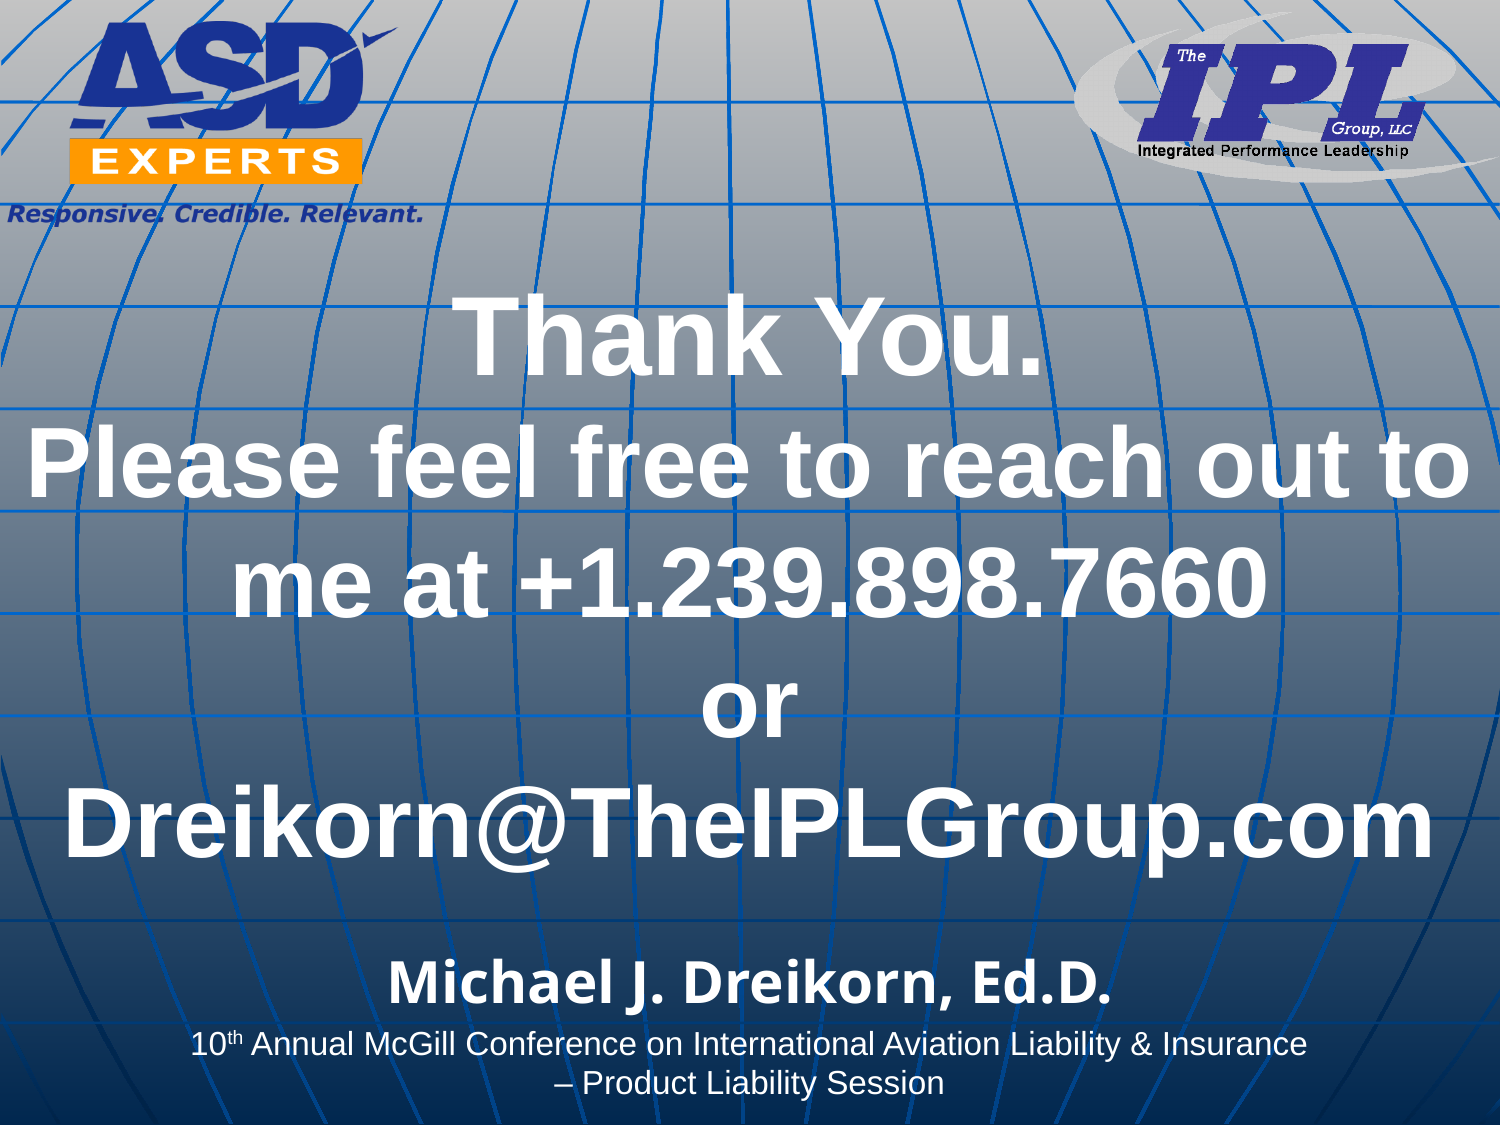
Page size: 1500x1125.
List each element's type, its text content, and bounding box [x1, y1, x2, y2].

picture [1074, 0, 1500, 184]
title Thank You. Please feel free to reach out to me at +1.239.898.7660 or Dreikorn@TheIPLGroup.com [0, 600, 1500, 885]
picture [0, 0, 451, 256]
subtitle Michael J. Dreikorn, Ed.D. 10th Annual McGill Conference on International Aviation Liability & Insurance – Product Liability Session [174, 937, 1325, 1125]
